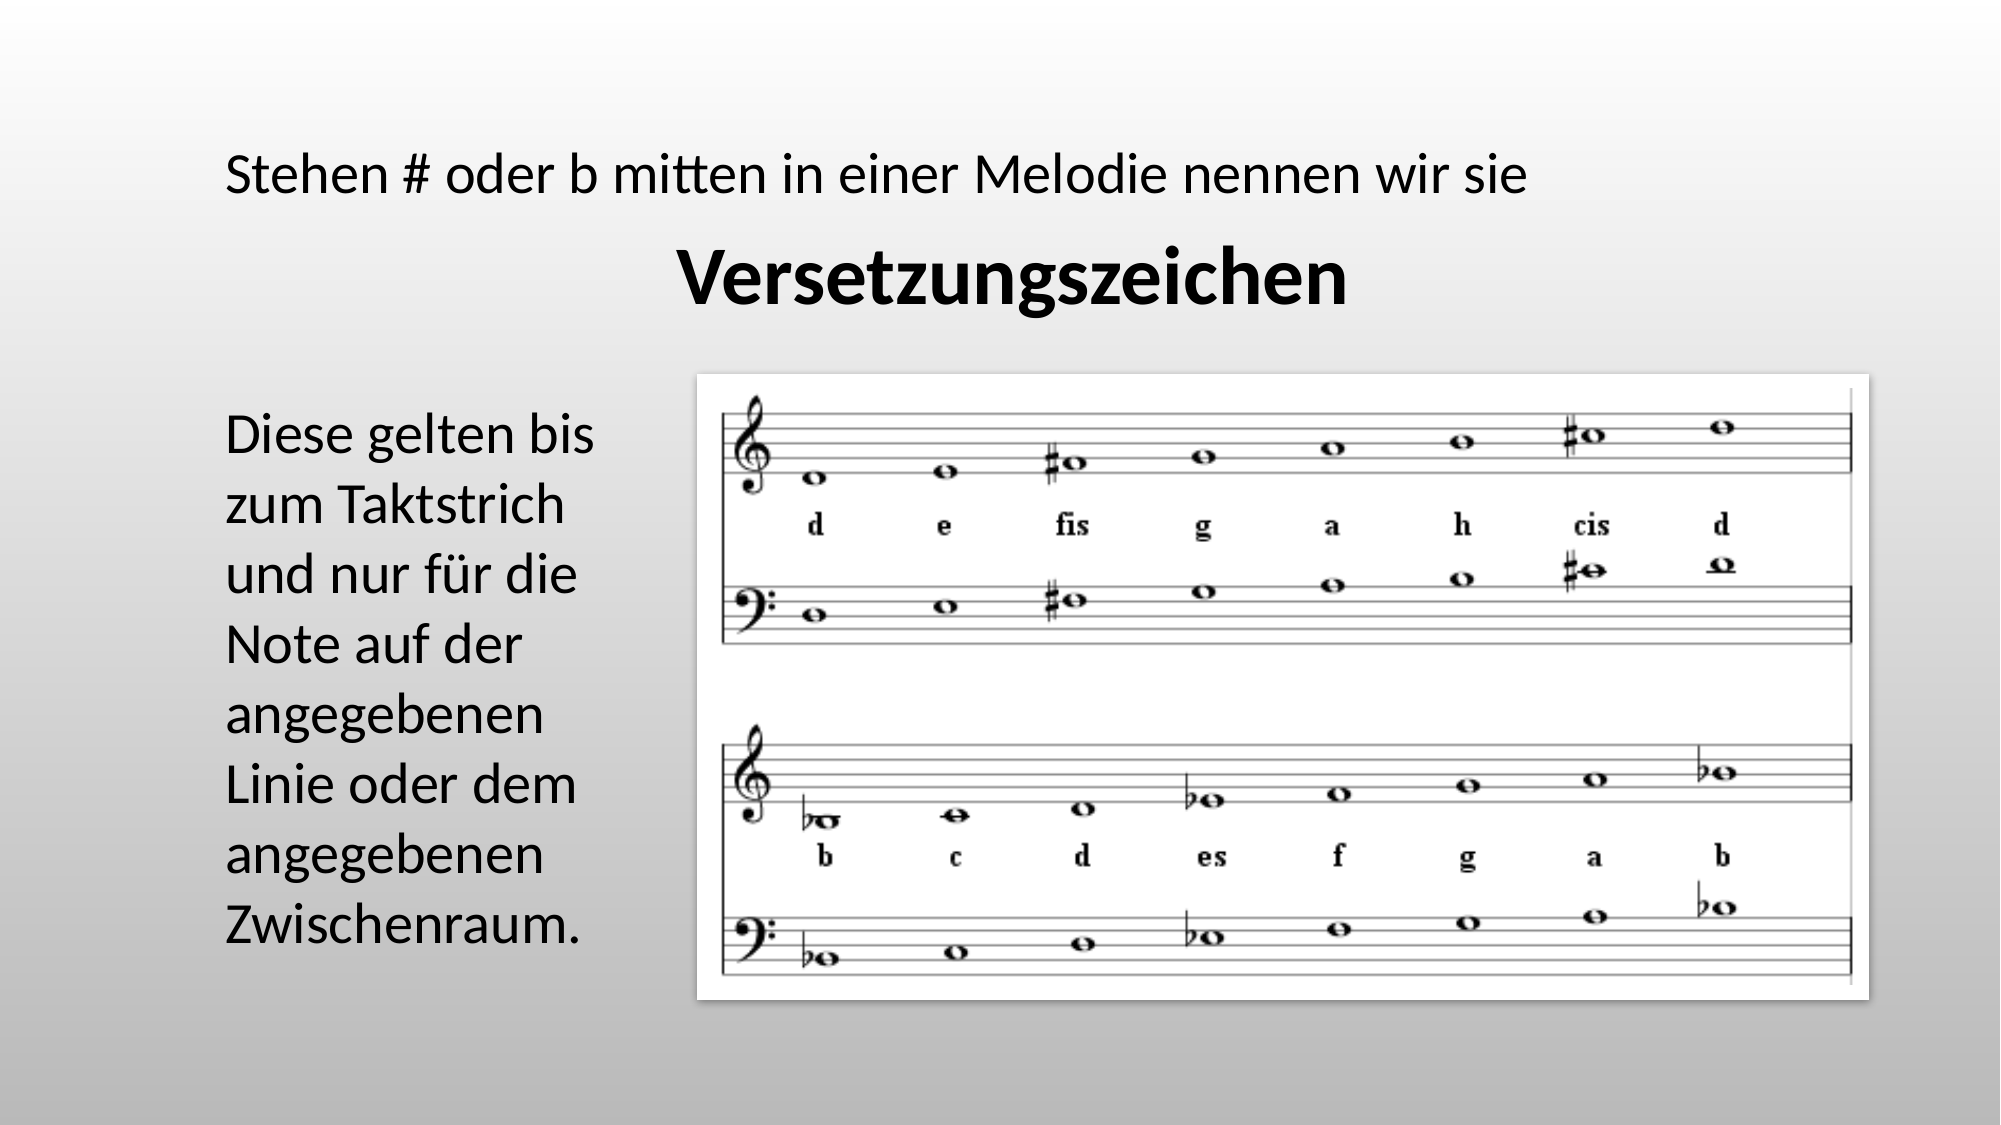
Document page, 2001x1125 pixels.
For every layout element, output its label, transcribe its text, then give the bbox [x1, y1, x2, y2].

picture [711, 388, 1855, 985]
text_box Diese gelten bis zum Taktstrich und nur für die Note auf der angegebenen Linie oder dem angegebenen Zwischenraum. [210, 388, 621, 963]
text_box Versetzungszeichen [662, 214, 1550, 329]
text_box Stehen # oder b mitten in einer Melodie nennen wir sie [210, 128, 1786, 213]
